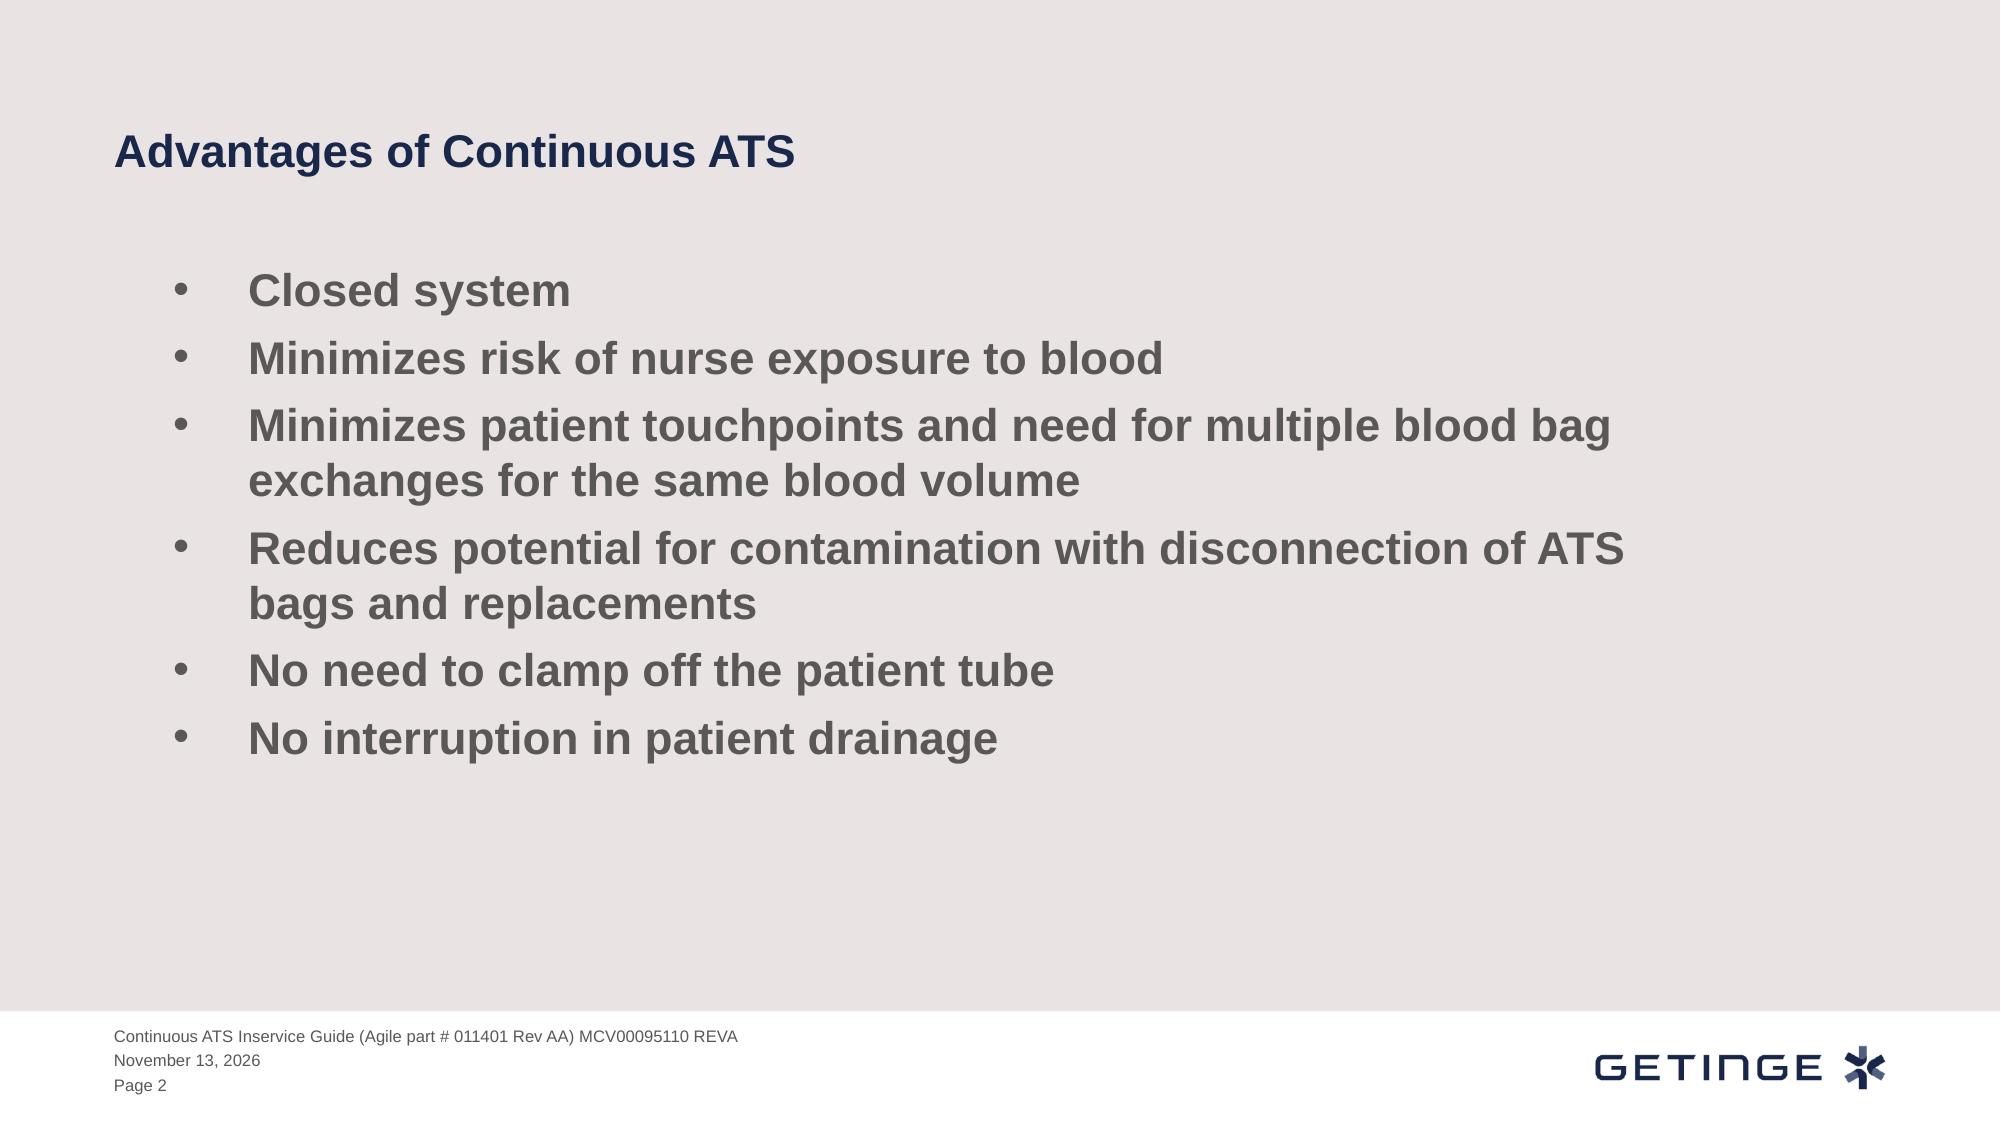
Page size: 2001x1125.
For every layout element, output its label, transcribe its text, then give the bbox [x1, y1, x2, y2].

picture [1594, 1045, 1886, 1090]
footer Continuous ATS Inservice Guide (Agile part # 011401 Rev AA) MCV00095110 REVA [114, 1026, 1533, 1045]
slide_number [114, 1051, 1533, 1069]
title Advantages of Continuous ATS [113, 66, 882, 178]
slide_number Page 2 [114, 1075, 1533, 1094]
list Closed system Minimizes risk of nurse exposure to blood Minimizes patient touchpoints and need for multiple blood bag exchanges for the same blood volume Reduces potential for contamination with disconnection of ATS bags and replacements No need to clamp off the patient tube No interruption in patient drainage [173, 261, 1745, 805]
